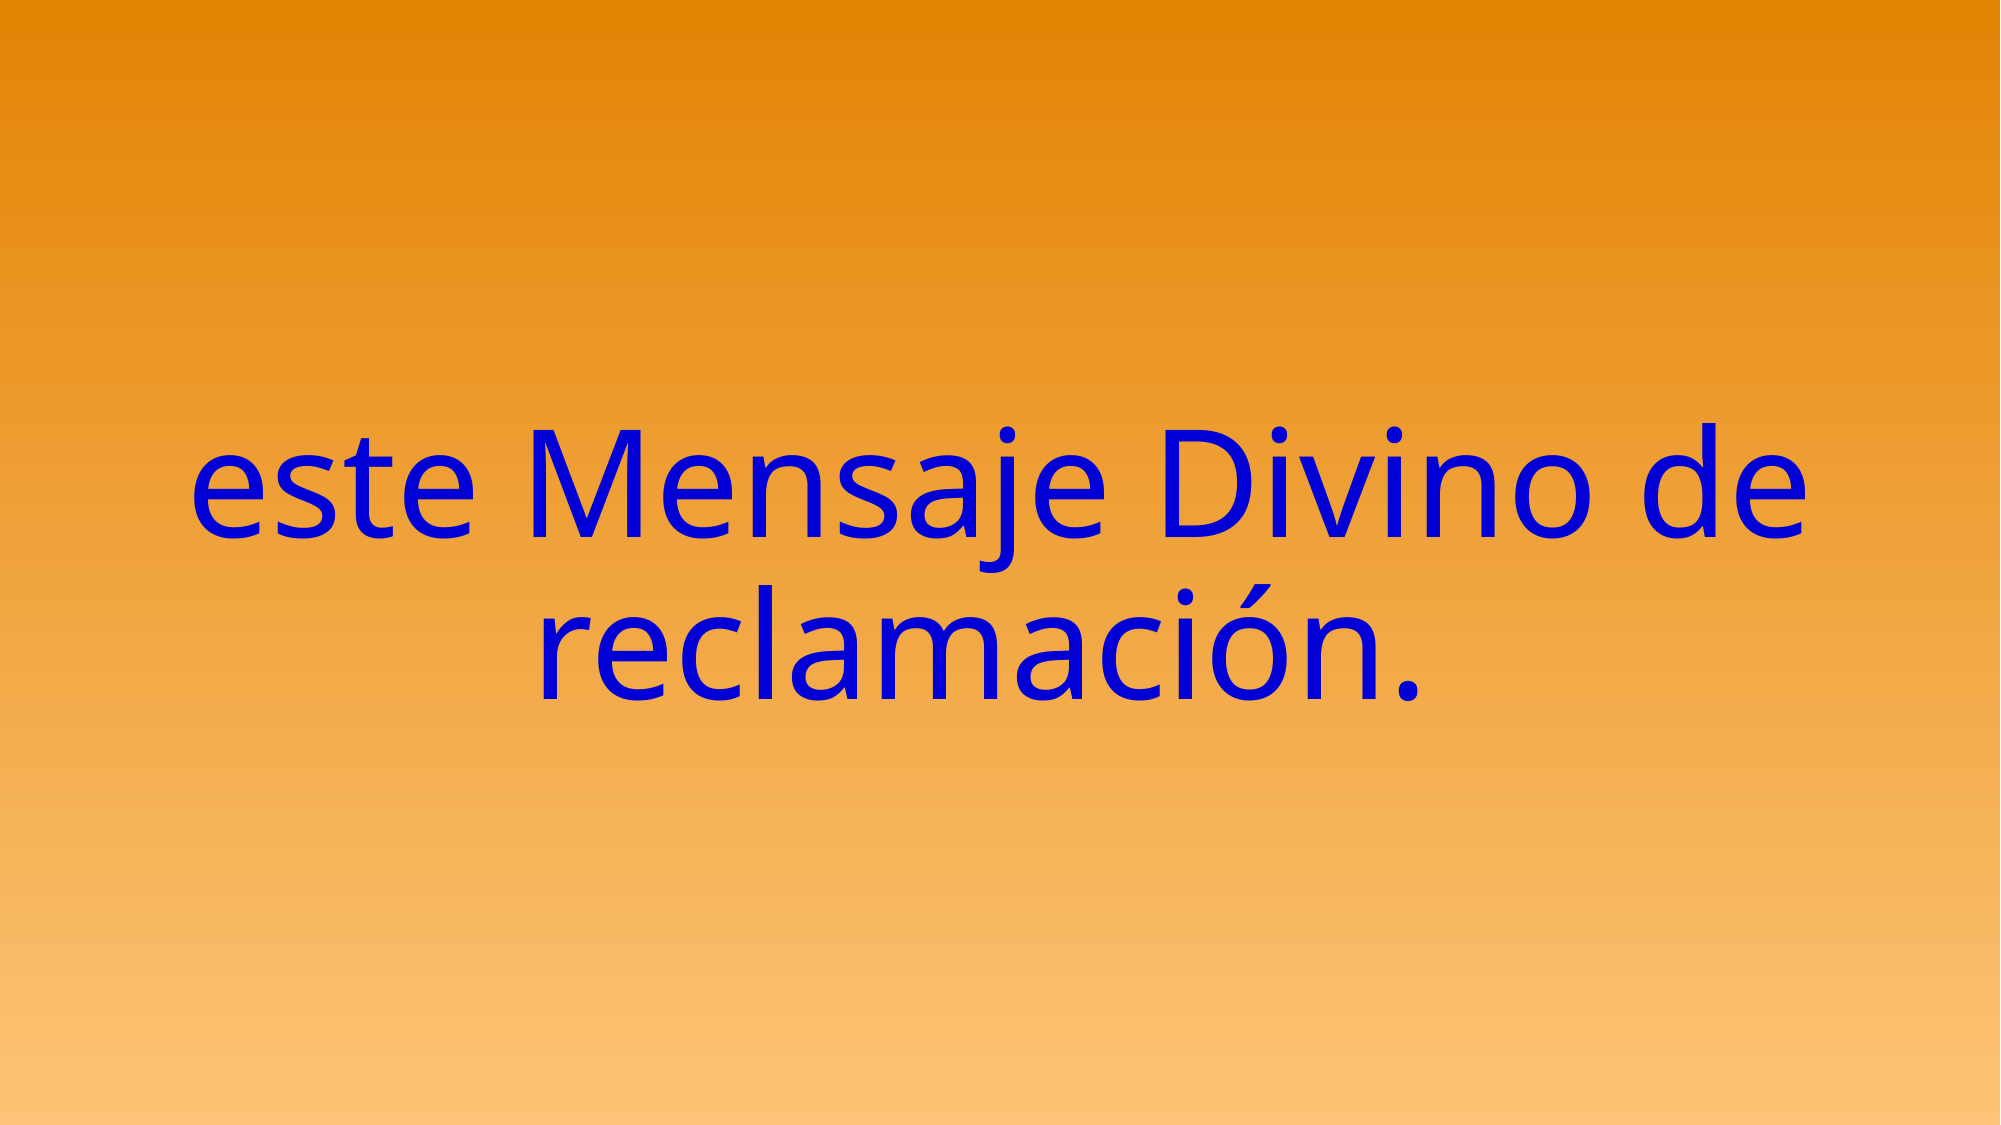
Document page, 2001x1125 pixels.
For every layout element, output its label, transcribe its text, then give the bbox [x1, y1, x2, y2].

title este Mensaje Divino de reclamación. [110, 385, 1890, 740]
